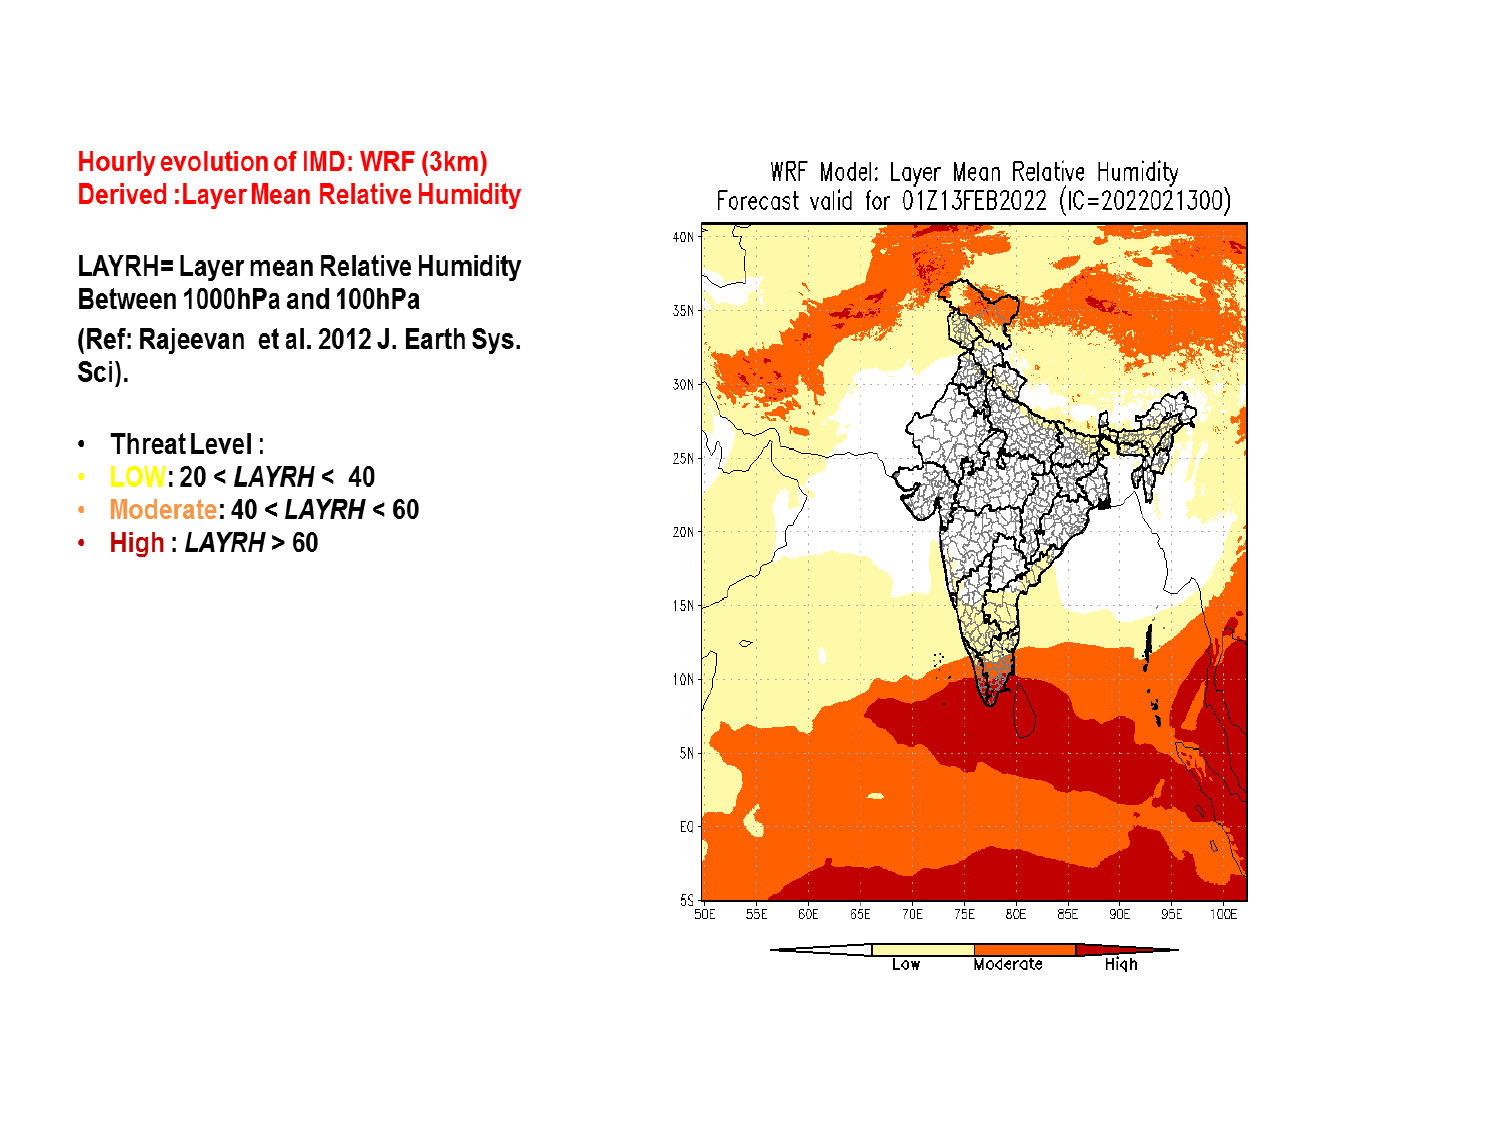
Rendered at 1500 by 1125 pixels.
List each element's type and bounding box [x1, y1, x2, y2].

picture [74, 149, 1426, 976]
